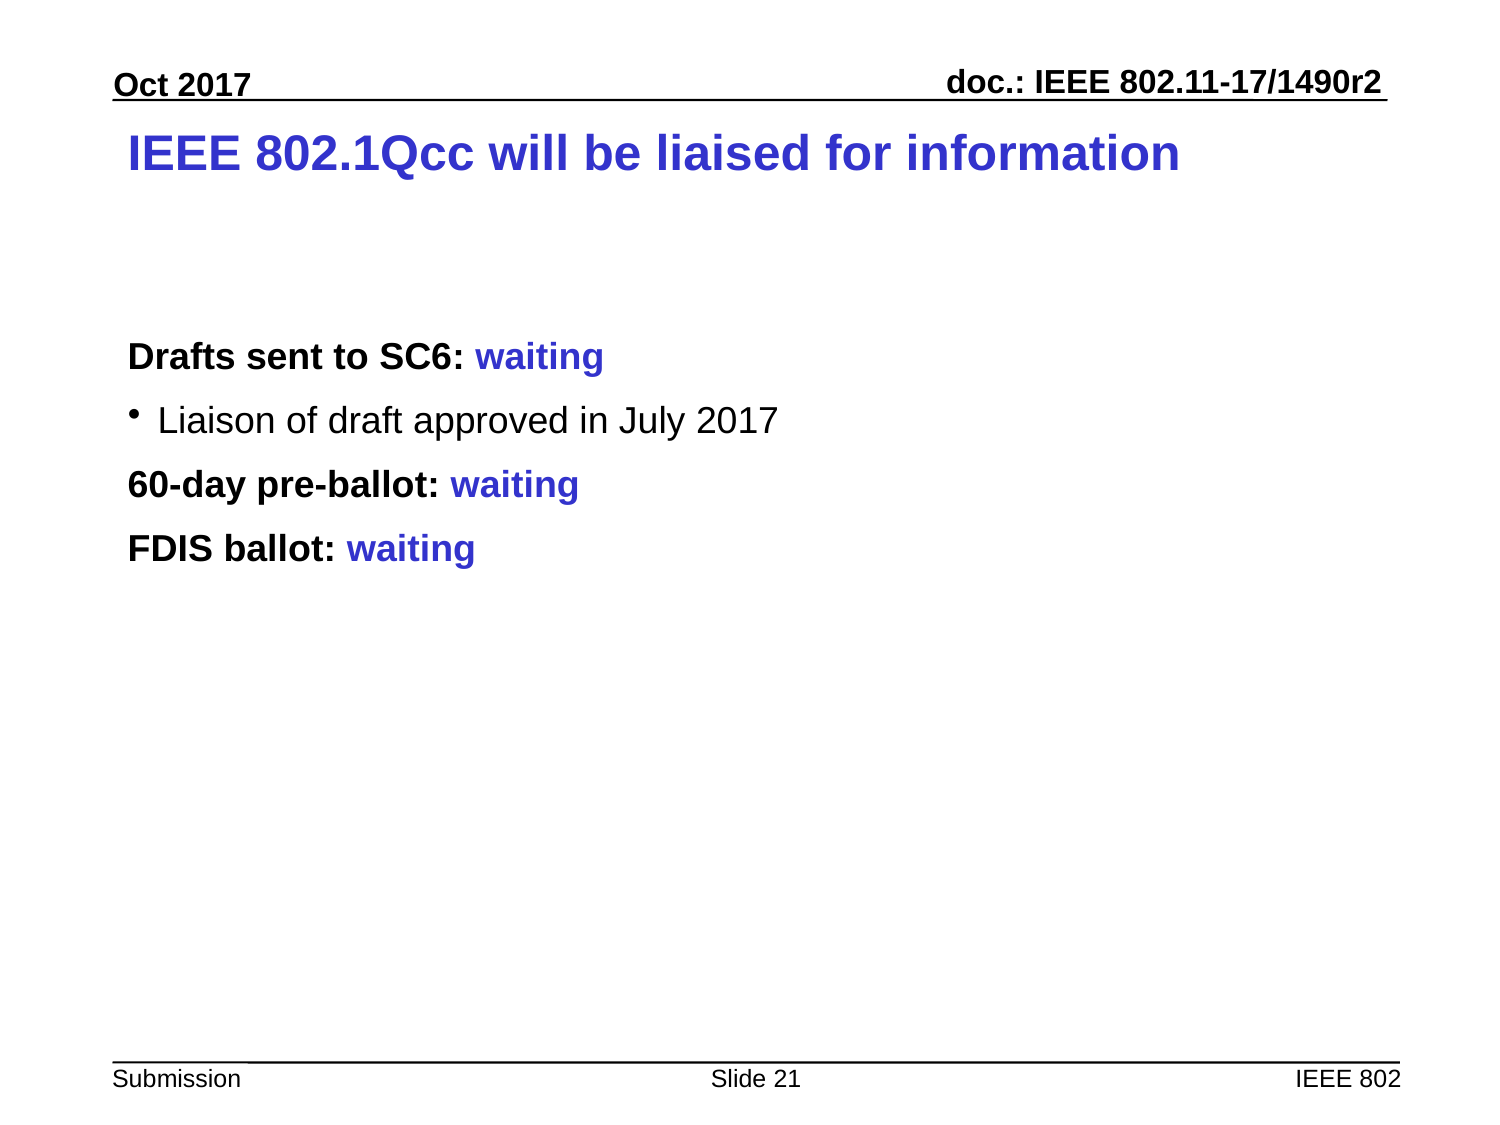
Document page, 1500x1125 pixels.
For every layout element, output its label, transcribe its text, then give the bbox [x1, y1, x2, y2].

title IEEE 802.1Qcc will be liaised for information [112, 112, 1388, 288]
list Drafts sent to SC6: waiting Liaison of draft approved in July 2017 60-day pre-ballot: waiting FDIS ballot: waiting [112, 324, 1388, 1000]
slide_number Slide 21 [709, 1061, 803, 1093]
footer IEEE 802 [1294, 1061, 1402, 1093]
